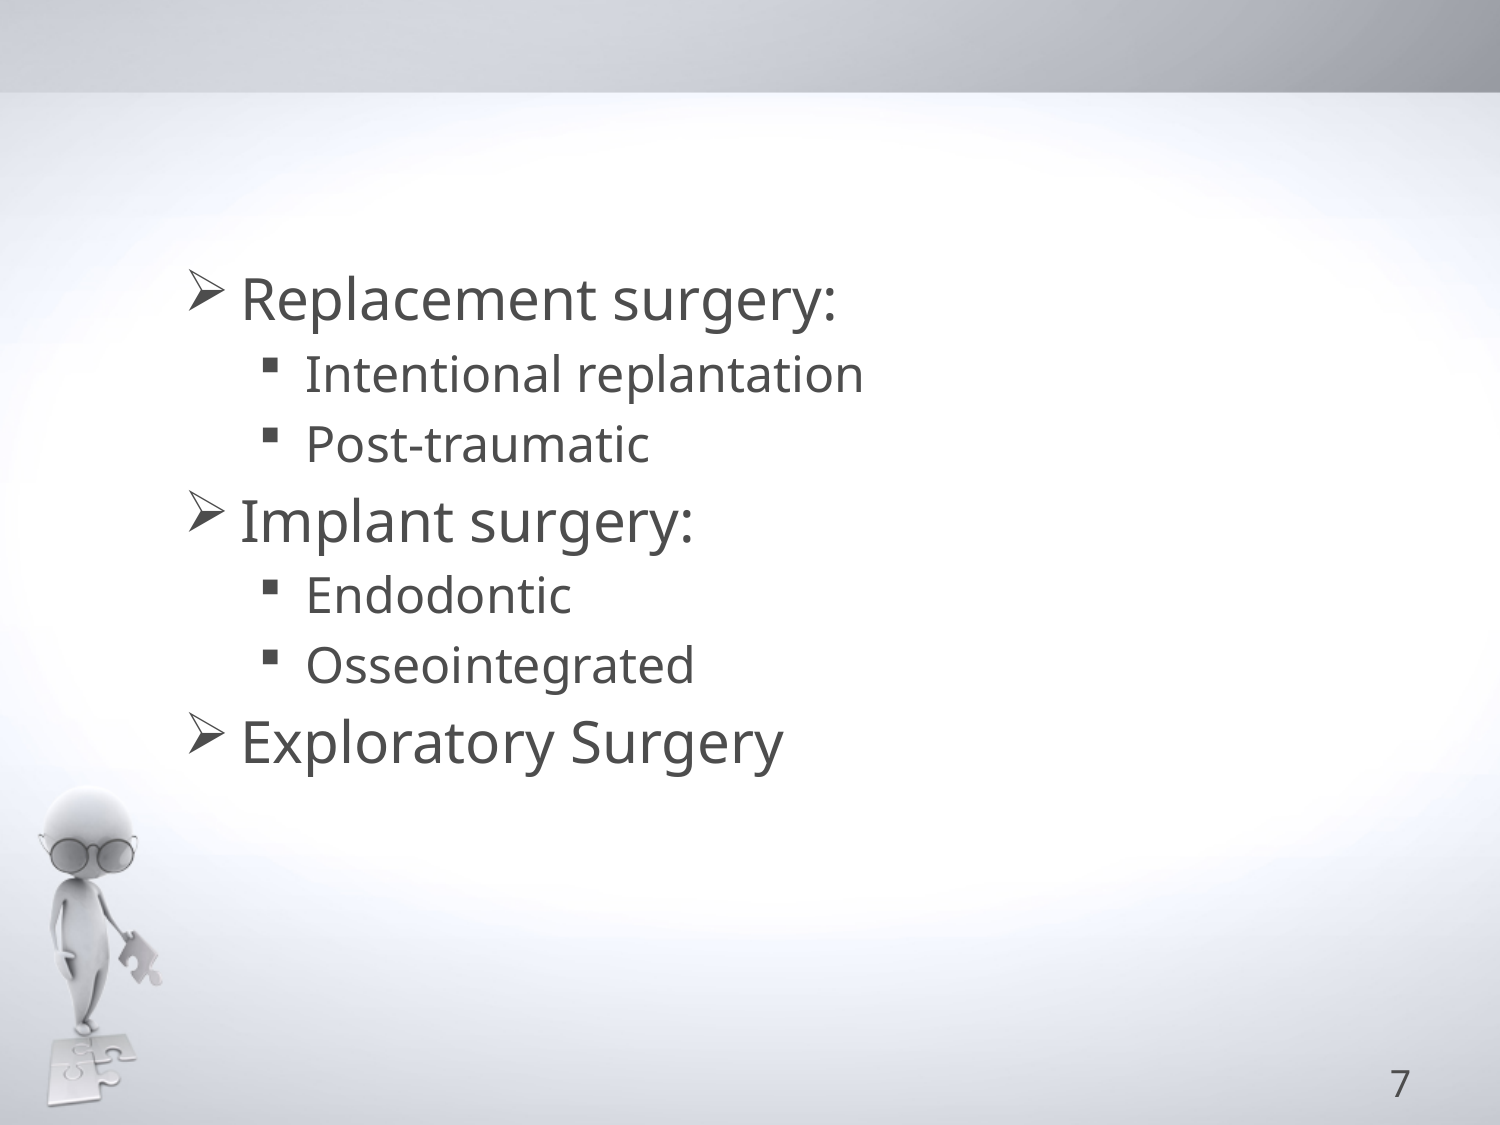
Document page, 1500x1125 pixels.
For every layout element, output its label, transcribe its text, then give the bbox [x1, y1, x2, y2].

list Replacement surgery: Intentional replantation Post-traumatic Implant surgery: Endodontic Osseointegrated Exploratory Surgery [168, 254, 1369, 930]
picture [0, 0, 1500, 1125]
slide_number 7 [1374, 1052, 1500, 1113]
